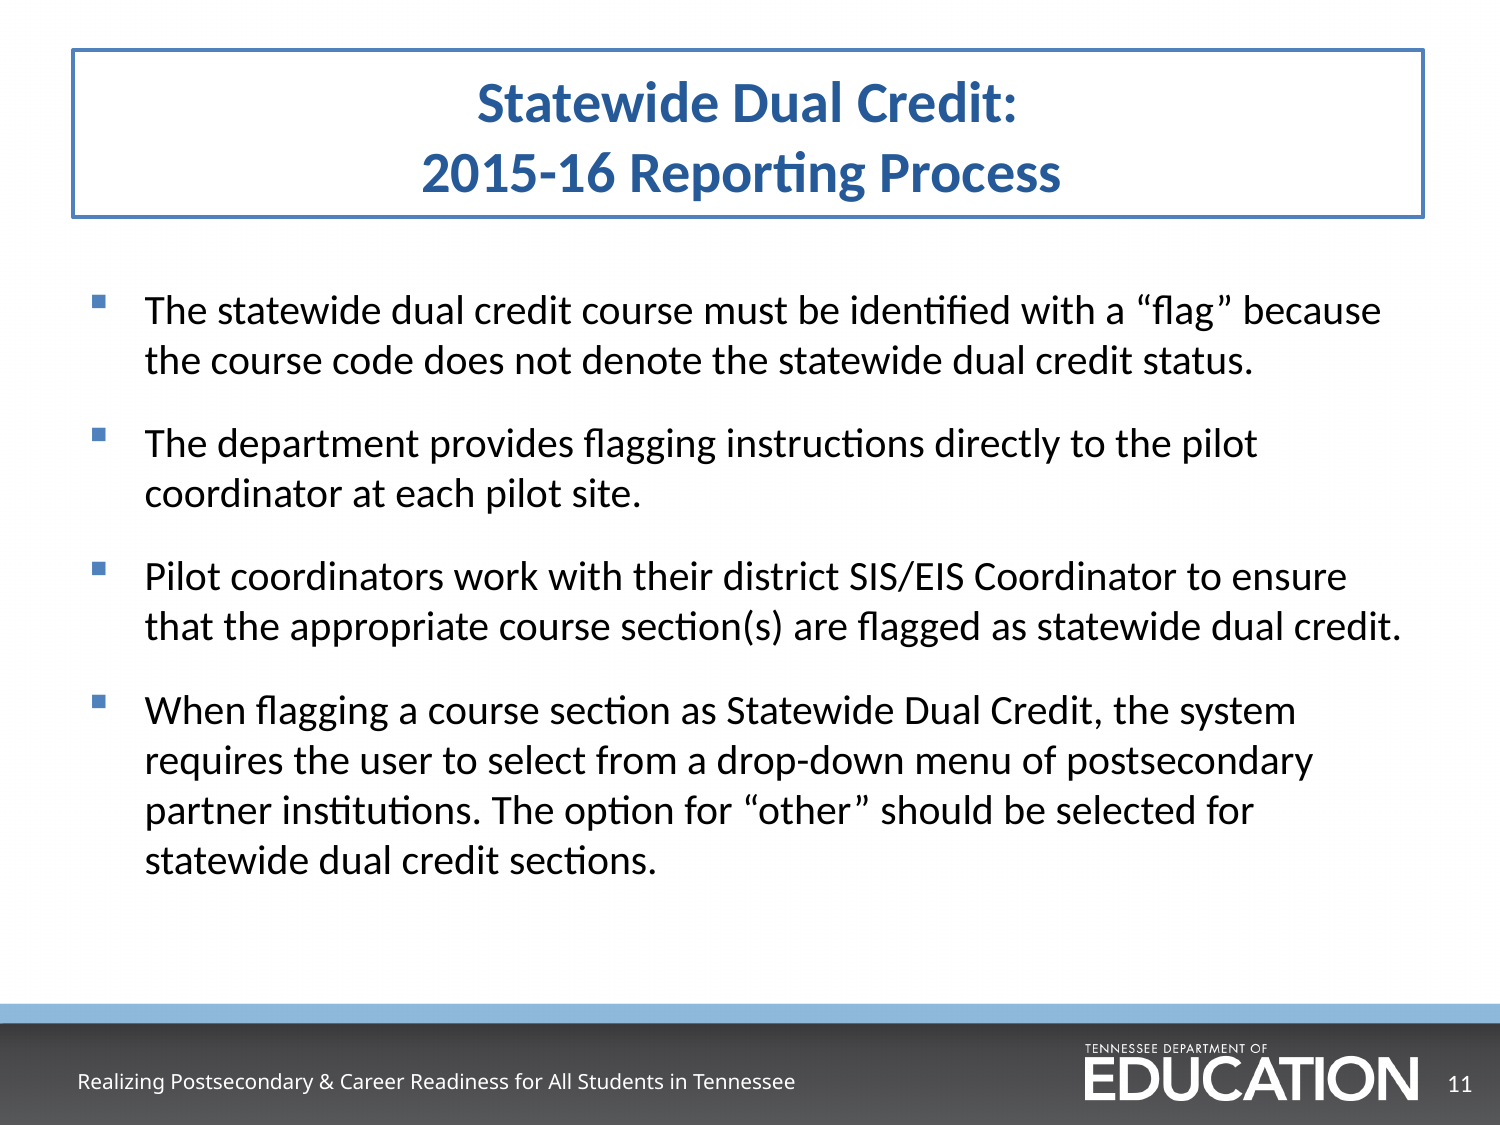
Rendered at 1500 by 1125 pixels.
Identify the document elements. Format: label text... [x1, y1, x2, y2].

footer Realizing Postsecondary & Career Readiness for All Students in Tennessee [62, 1052, 988, 1113]
picture [0, 0, 1500, 1125]
list The statewide dual credit course must be identified with a “flag” because the course code does not denote the statewide dual credit status. The department provides flagging instructions directly to the pilot coordinator at each pilot site. Pilot coordinators work with their district SIS/EIS Coordinator to ensure that the appropriate course section(s) are flagged as statewide dual credit. When flagging a course section as Statewide Dual Credit, the system requires the user to select from a drop-down menu of postsecondary partner institutions. The option for “other” should be selected for statewide dual credit sections. [73, 275, 1421, 963]
slide_number 11 [1137, 1052, 1488, 1113]
text_box Statewide Dual Credit: 2015-16 Reporting Process [71, 48, 1425, 219]
